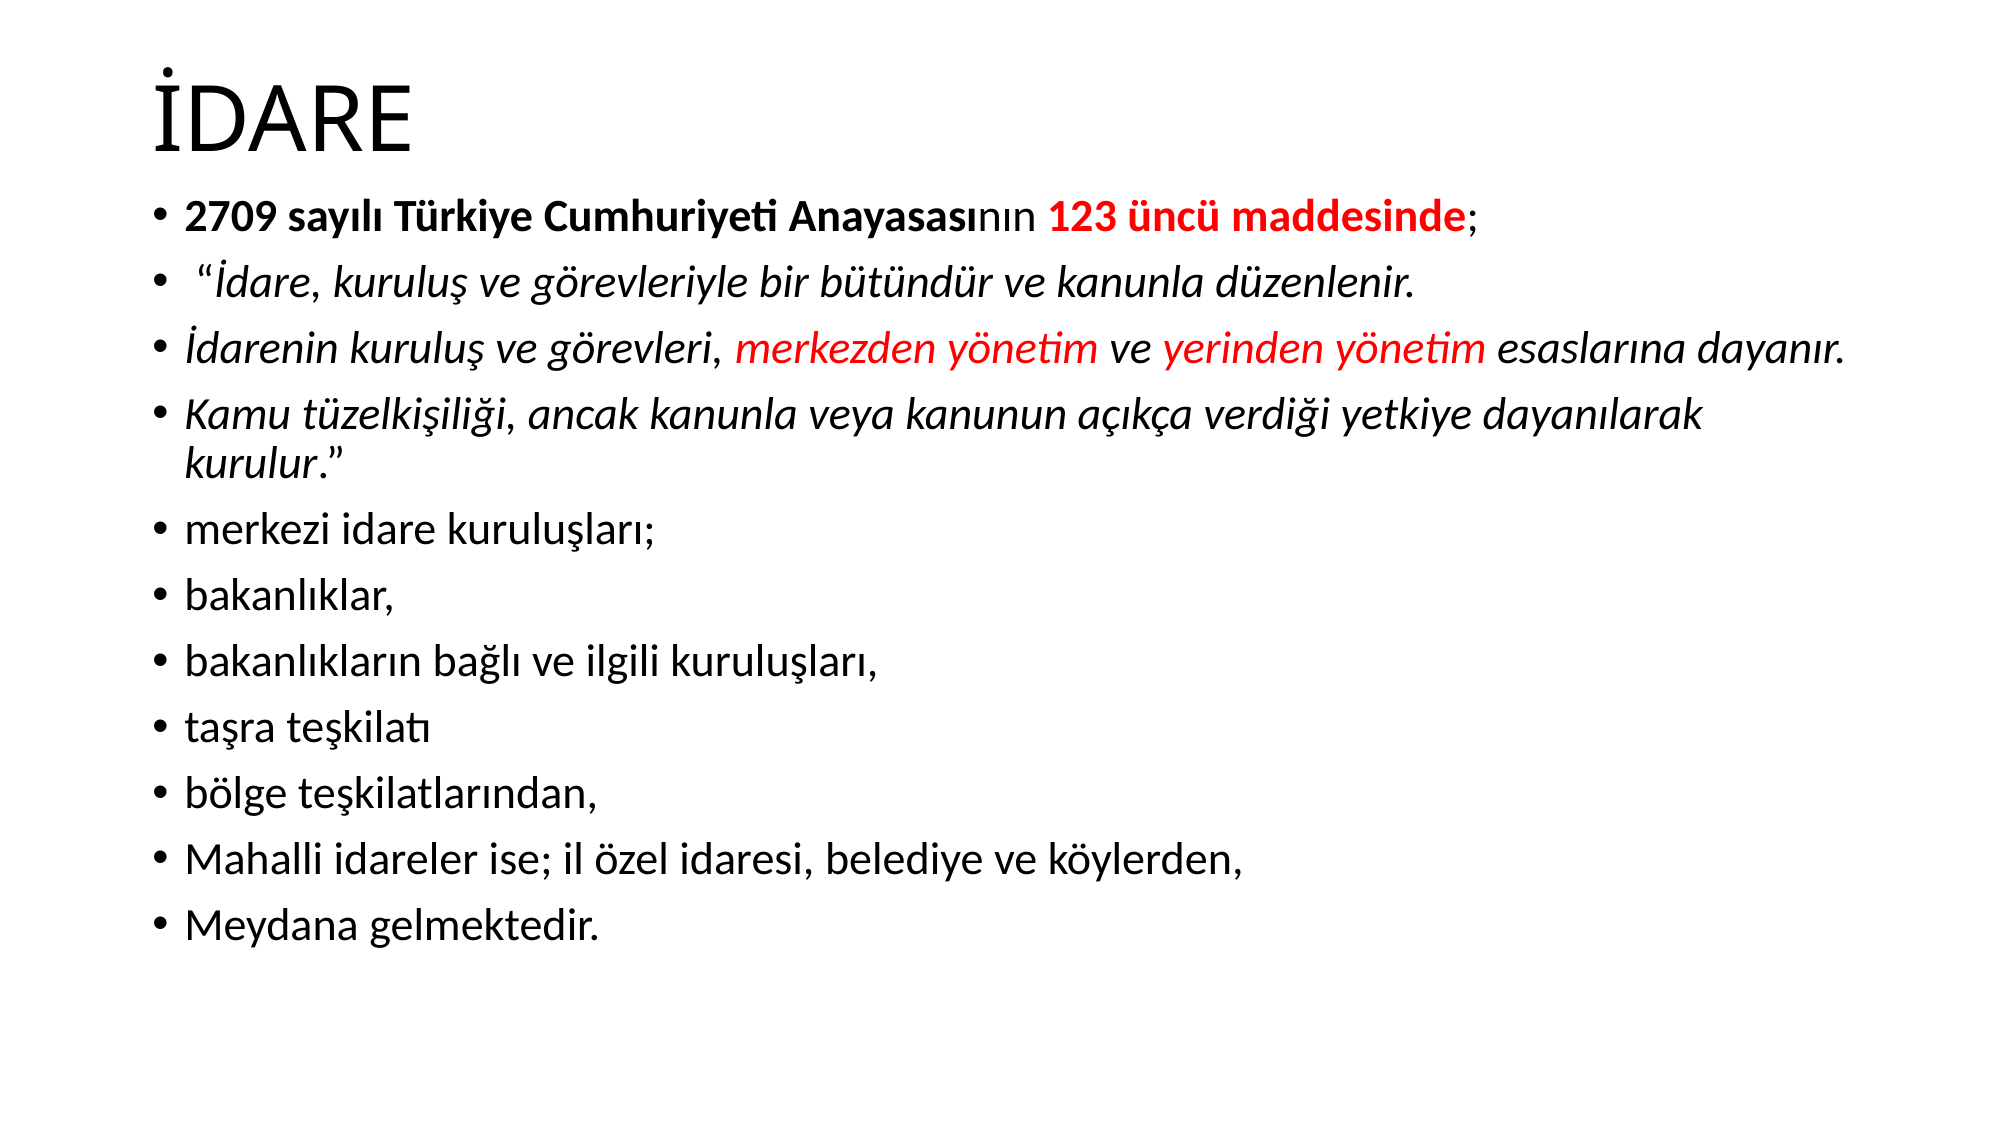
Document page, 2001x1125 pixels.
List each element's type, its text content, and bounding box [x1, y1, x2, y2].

list 2709 sayılı Türkiye Cumhuriyeti Anayasasının 123 üncü maddesinde; “İdare, kuruluş ve görevleriyle bir bütündür ve kanunla düzenlenir. İdarenin kuruluş ve görevleri, merkezden yönetim ve yerinden yönetim esaslarına dayanır. Kamu tüzelkişiliği, ancak kanunla veya kanunun açıkça verdiği yetkiye dayanılarak kurulur.” merkezi idare kuruluşları; bakanlıklar, bakanlıkların bağlı ve ilgili kuruluşları, taşra teşkilatı bölge teşkilatlarından, Mahalli idareler ise; il özel idaresi, belediye ve köylerden, Meydana gelmektedir. [137, 184, 1863, 1014]
title İDARE [137, 59, 1863, 184]
